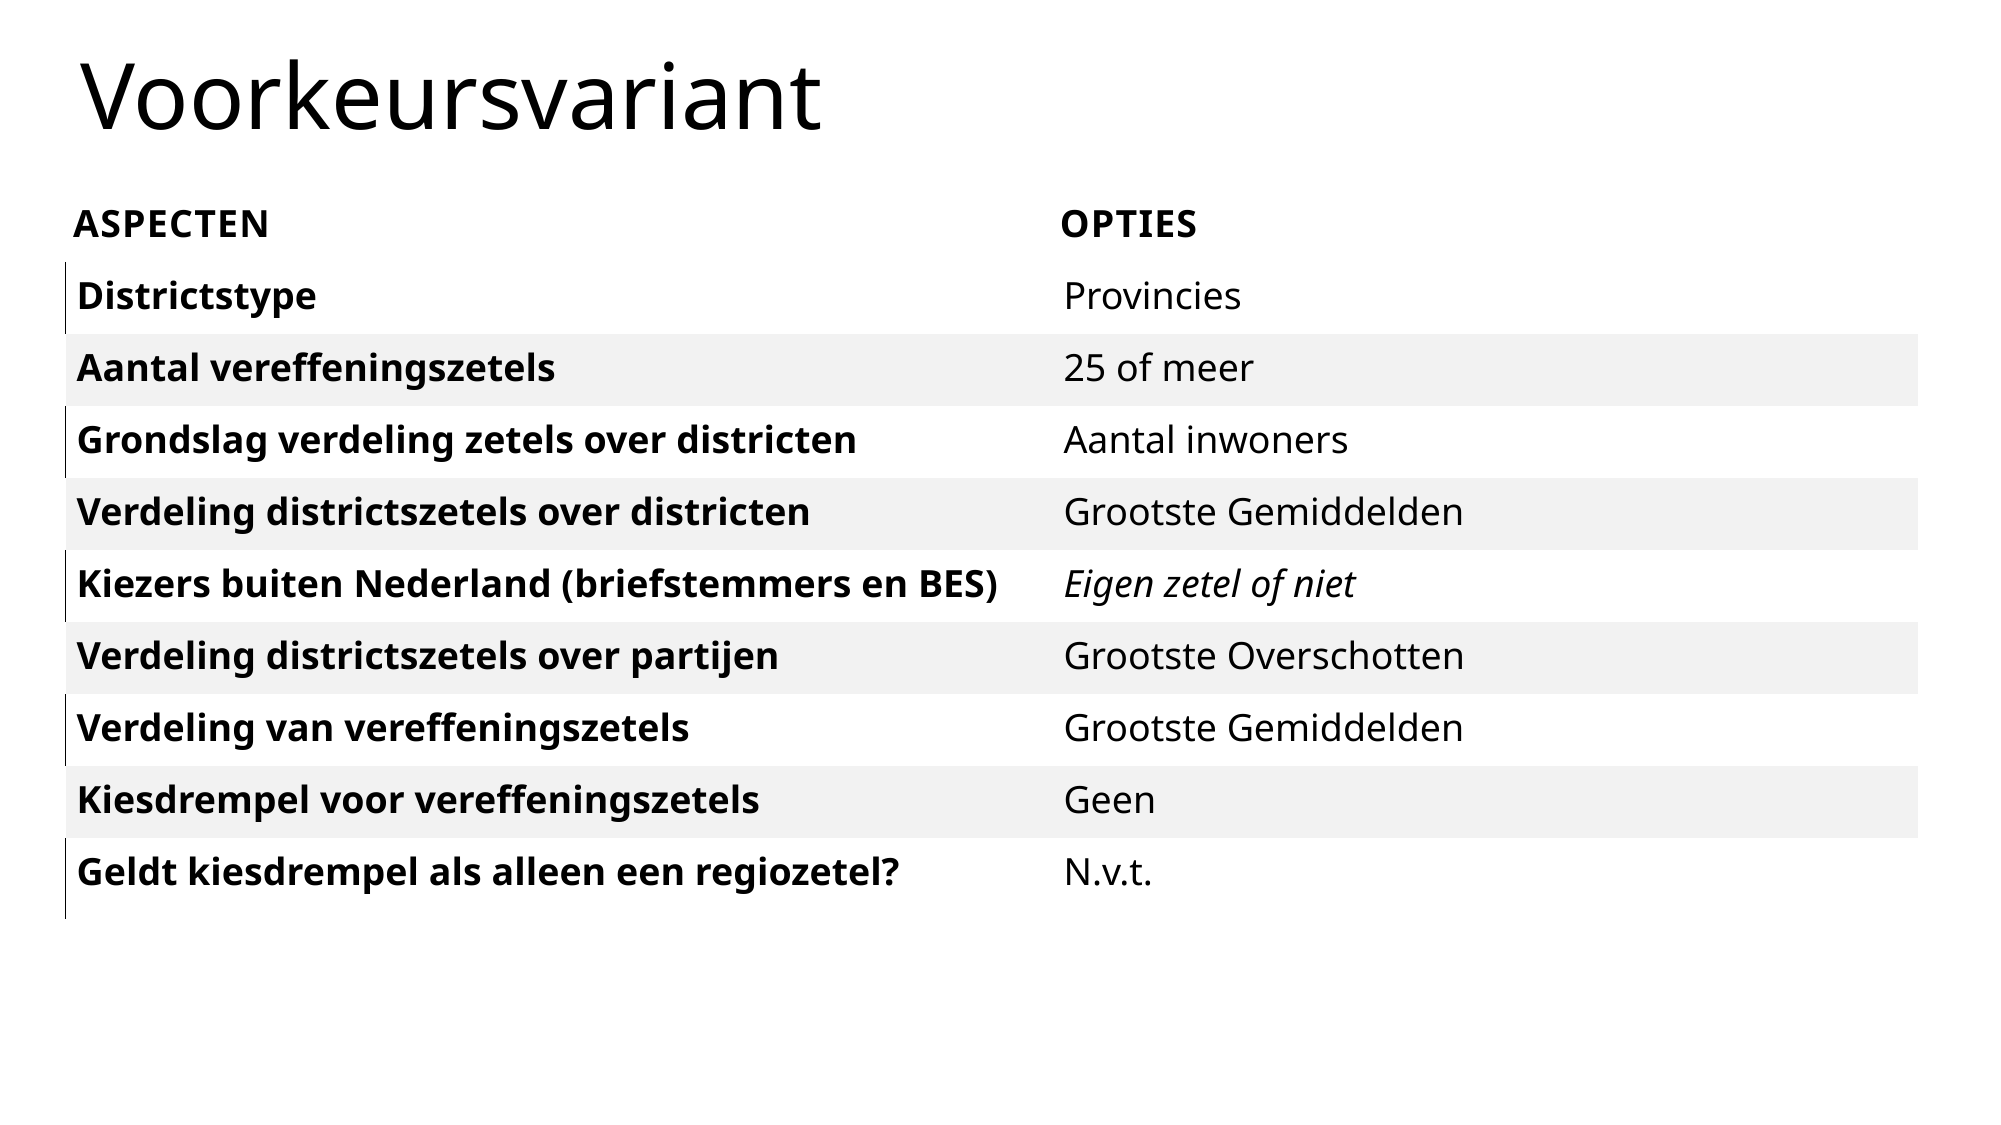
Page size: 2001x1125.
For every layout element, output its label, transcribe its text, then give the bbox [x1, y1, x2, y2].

table_cell Kiezers buiten Nederland (briefstemmers en BES) [66, 550, 1053, 622]
table_cell Provincies [1053, 262, 1918, 334]
table_cell N.v.t. [1053, 838, 1918, 919]
table_cell Verdeling districtszetels over partijen [66, 622, 1053, 694]
table_cell Grootste Overschotten [1053, 622, 1918, 694]
table_cell Eigen zetel of niet [1053, 550, 1918, 622]
table_cell Geen [1053, 766, 1918, 838]
table_header Aspecten [66, 176, 1053, 262]
table_cell Grondslag verdeling zetels over districten [66, 406, 1053, 478]
table_cell Grootste Gemiddelden [1053, 478, 1918, 550]
table_cell Aantal vereffeningszetels [66, 334, 1053, 406]
table_cell Geldt kiesdrempel als alleen een regiozetel? [66, 838, 1053, 919]
table_cell Districtstype [66, 262, 1053, 334]
table_header Opties [1053, 176, 1918, 262]
text_box Voorkeursvariant [65, 0, 1966, 157]
table_cell Verdeling districtszetels over districten [66, 478, 1053, 550]
table_cell Kiesdrempel voor vereffeningszetels [66, 766, 1053, 838]
table_cell Verdeling van vereffeningszetels [66, 694, 1053, 766]
table_cell Grootste Gemiddelden [1053, 694, 1918, 766]
table_cell 25 of meer [1053, 334, 1918, 406]
table_cell Aantal inwoners [1053, 406, 1918, 478]
